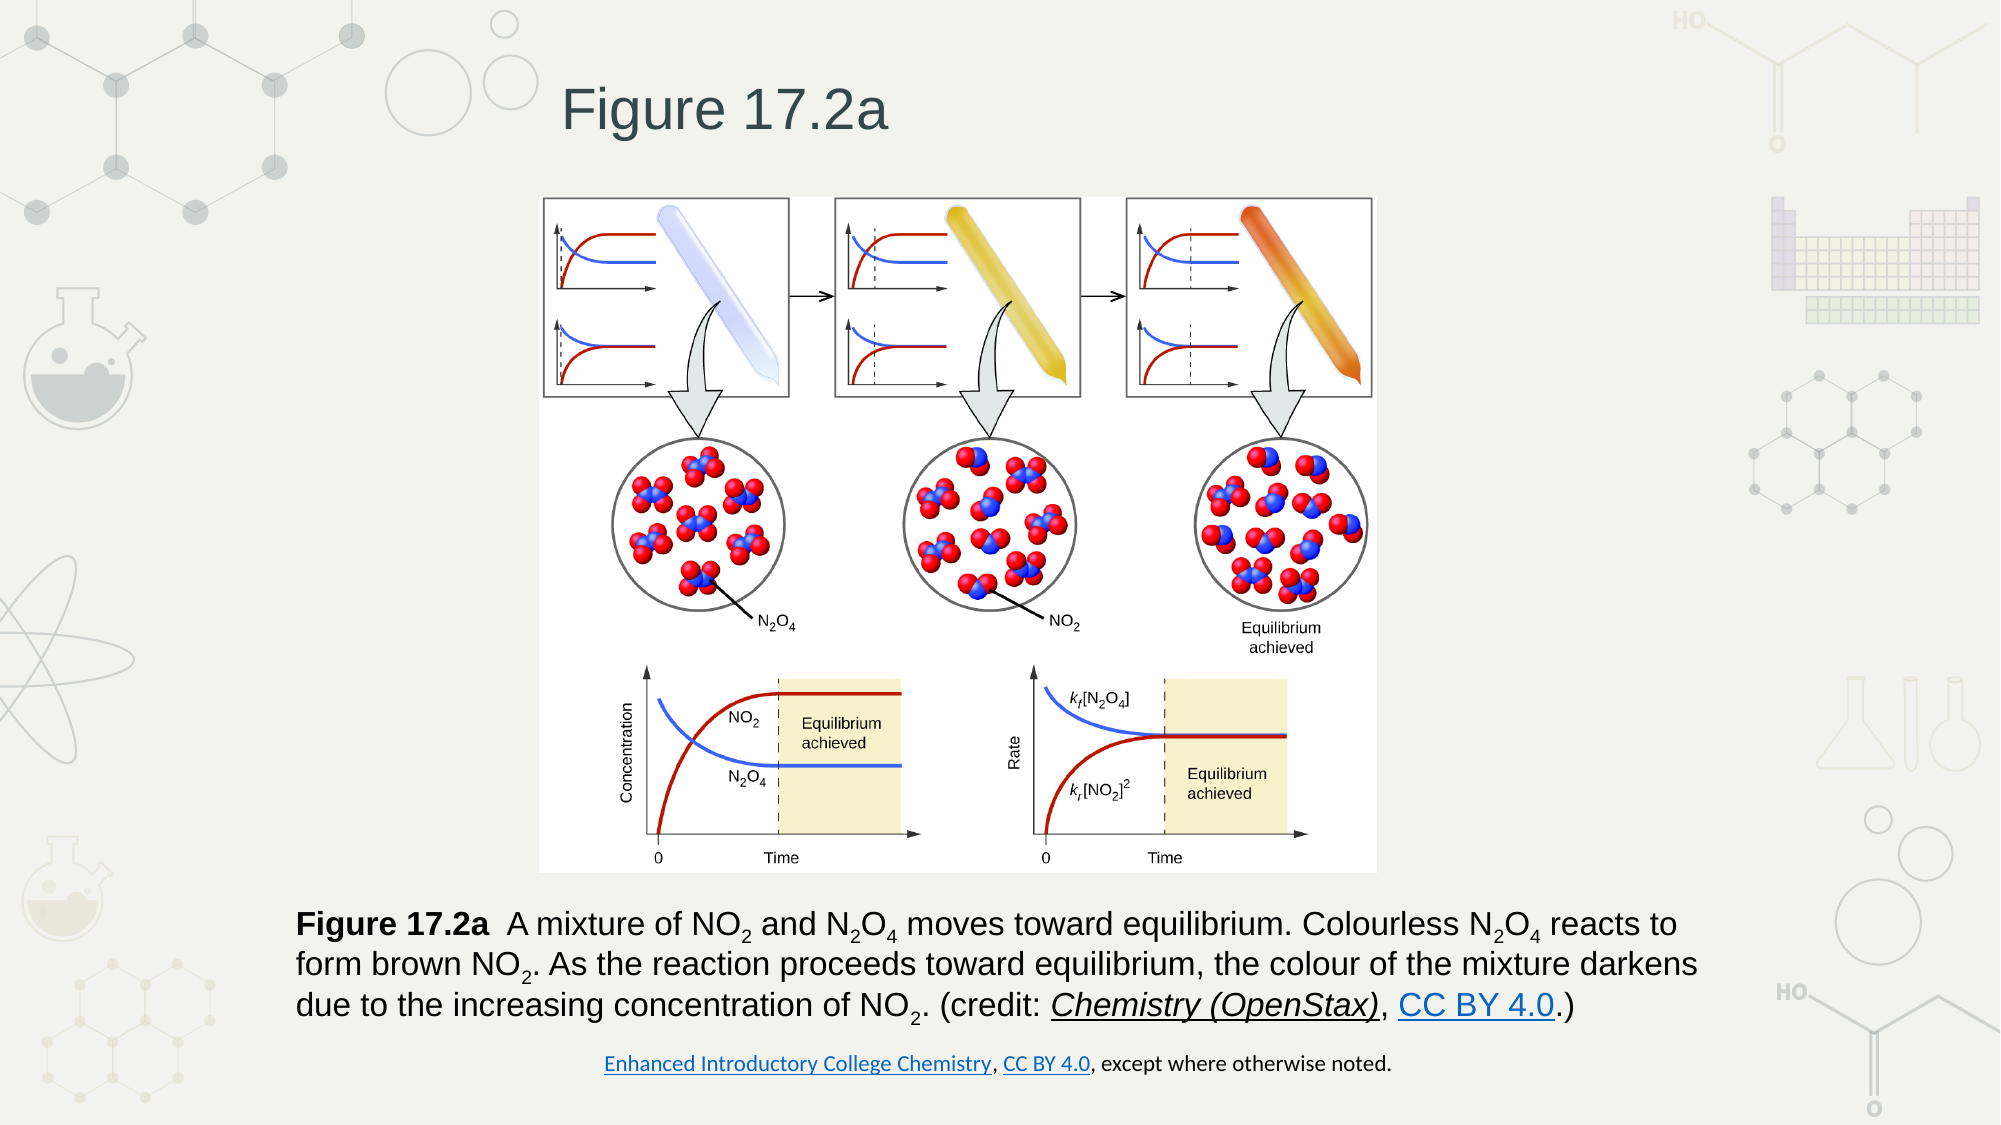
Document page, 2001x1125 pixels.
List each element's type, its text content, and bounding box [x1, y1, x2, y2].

picture [0, 0, 2001, 1125]
list Figure 17.2a A mixture of NO2 and N2O4 moves toward equilibrium. Colourless N2O4 reacts to form brown NO2. As the reaction proceeds toward equilibrium, the colour of the mixture darkens due to the increasing concentration of NO2. (credit: Chemistry (OpenStax), CC BY 4.0.) [280, 894, 1720, 1125]
title Figure 17.2a [546, 43, 1157, 150]
